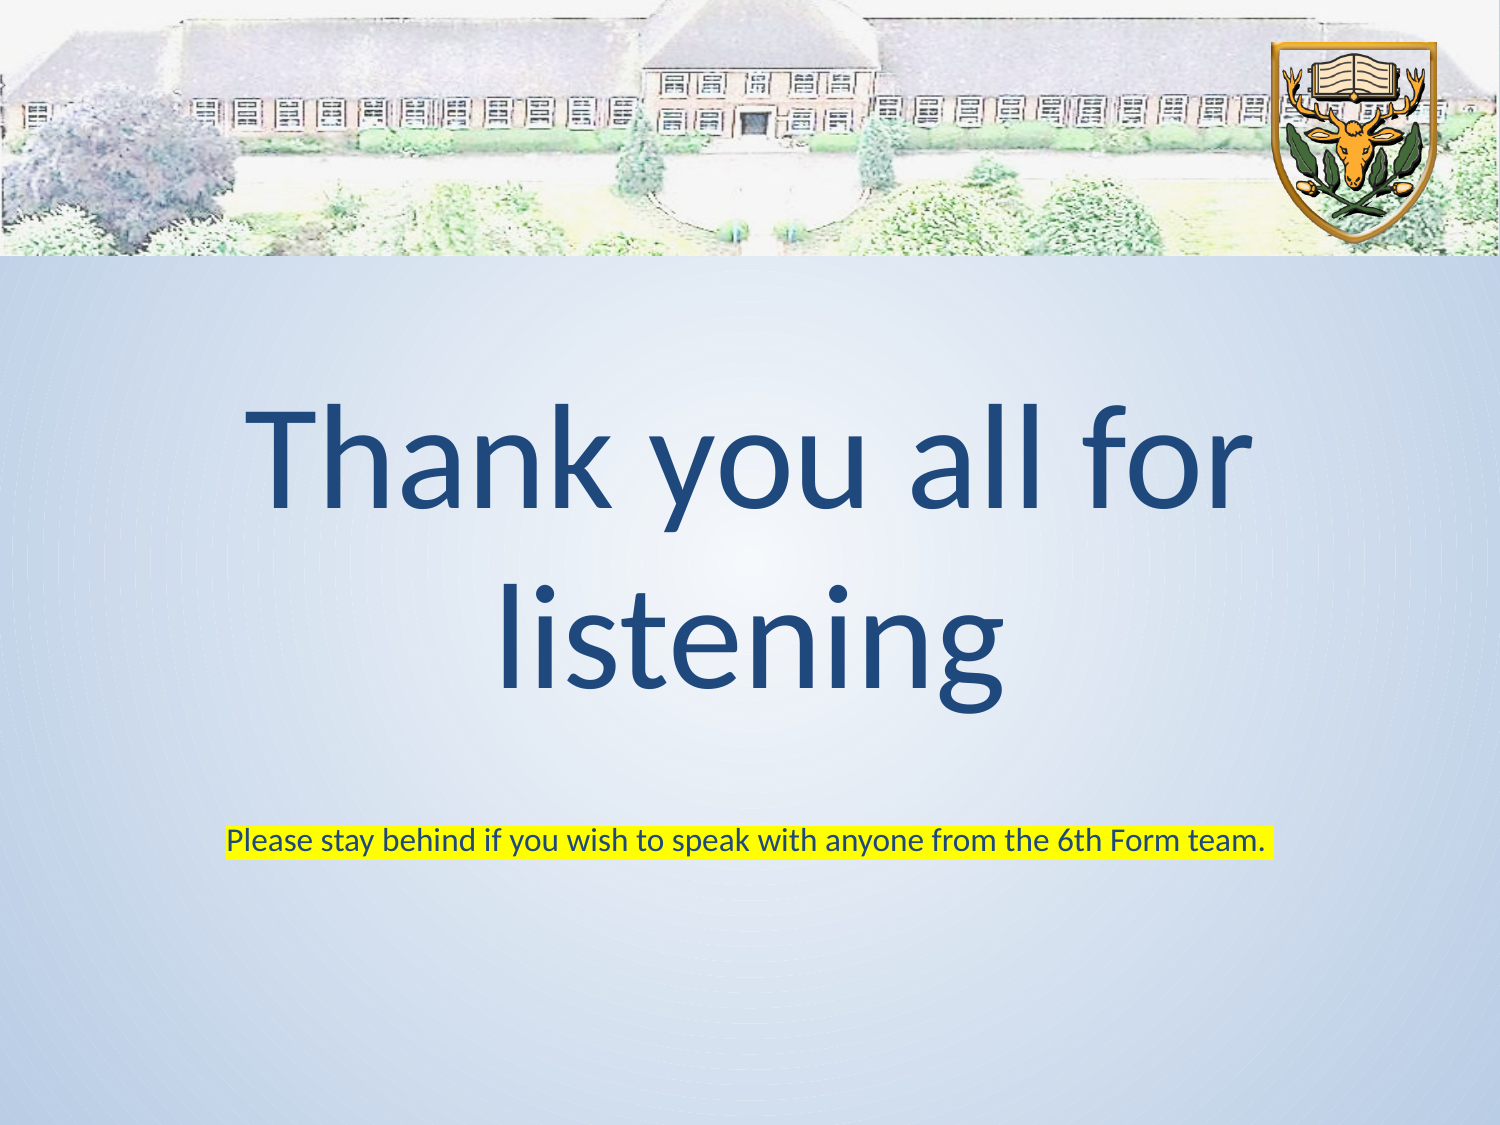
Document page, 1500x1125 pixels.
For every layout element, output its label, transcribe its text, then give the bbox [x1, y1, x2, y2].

list Thank you all for listening Please stay behind if you wish to speak with anyone from the 6th Form team. [75, 350, 1425, 1094]
picture [0, 0, 1500, 256]
